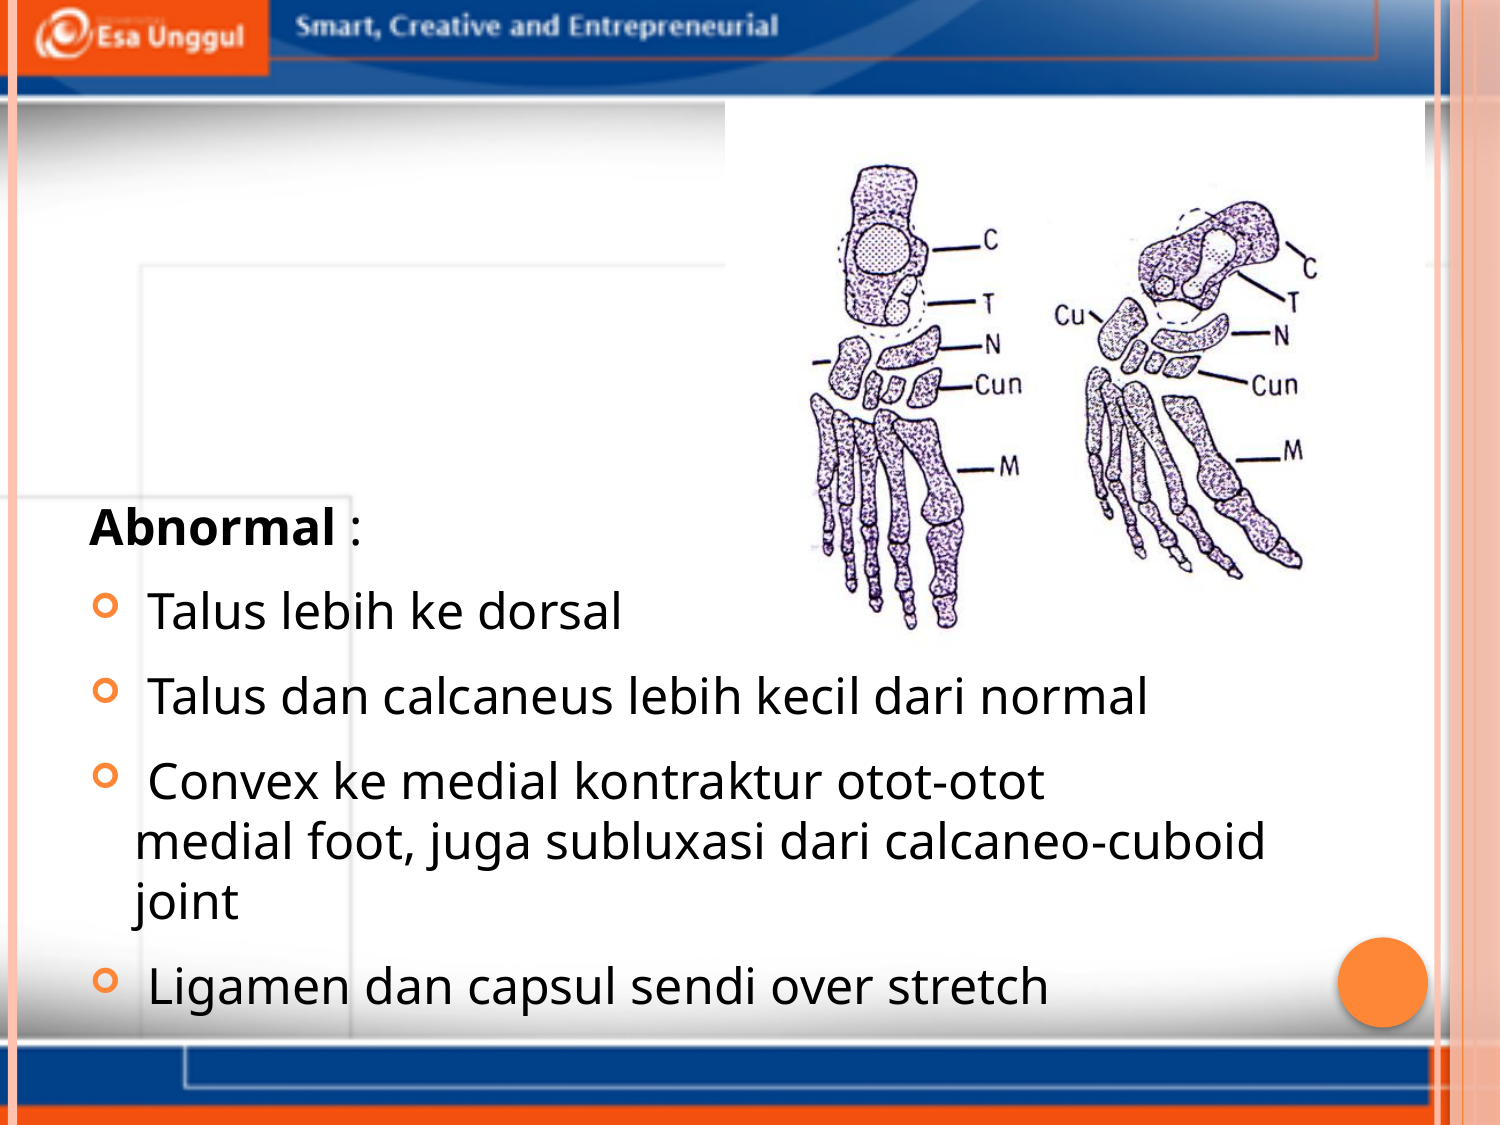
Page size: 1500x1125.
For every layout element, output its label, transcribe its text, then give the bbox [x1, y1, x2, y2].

picture [1441, 0, 1449, 1125]
list Abnormal : Talus lebih ke dorsal Talus dan calcaneus lebih kecil dari normal Convex ke medial kontraktur otot-otot medial foot, juga subluxasi dari calcaneo-cuboid joint Ligamen dan capsul sendi over stretch [75, 487, 1338, 1062]
picture [18, 0, 1434, 1125]
picture [0, 0, 7, 1125]
